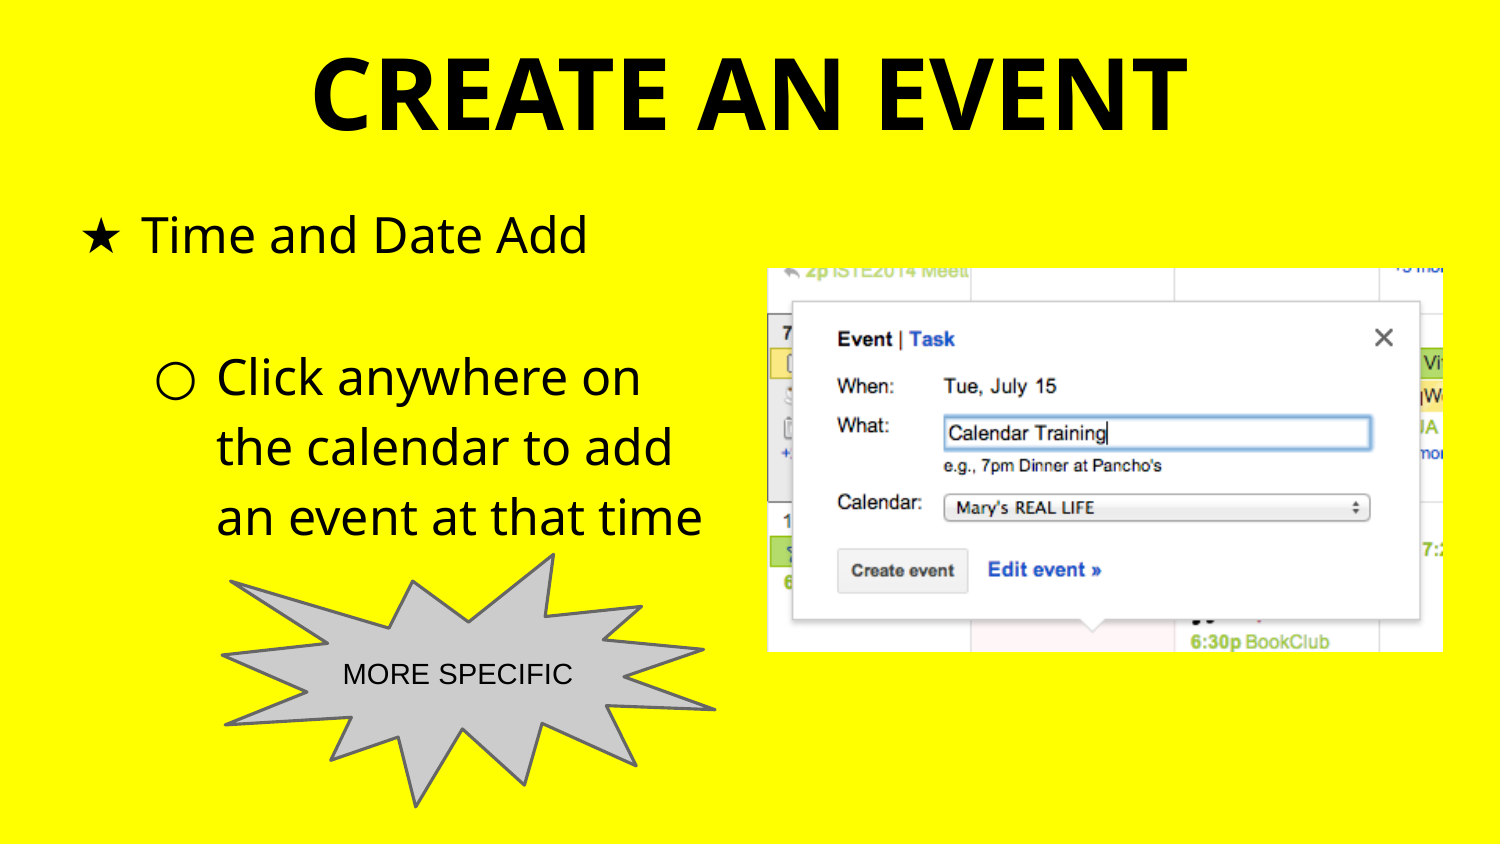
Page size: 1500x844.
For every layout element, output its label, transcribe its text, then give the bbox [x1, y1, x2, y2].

picture [766, 268, 1443, 652]
subtitle Time and Date Add Click anywhere on the calendar to add an event at that time [51, 188, 768, 628]
title CREATE AN EVENT [112, 15, 1388, 207]
text_box MORE SPECIFIC [222, 554, 716, 807]
